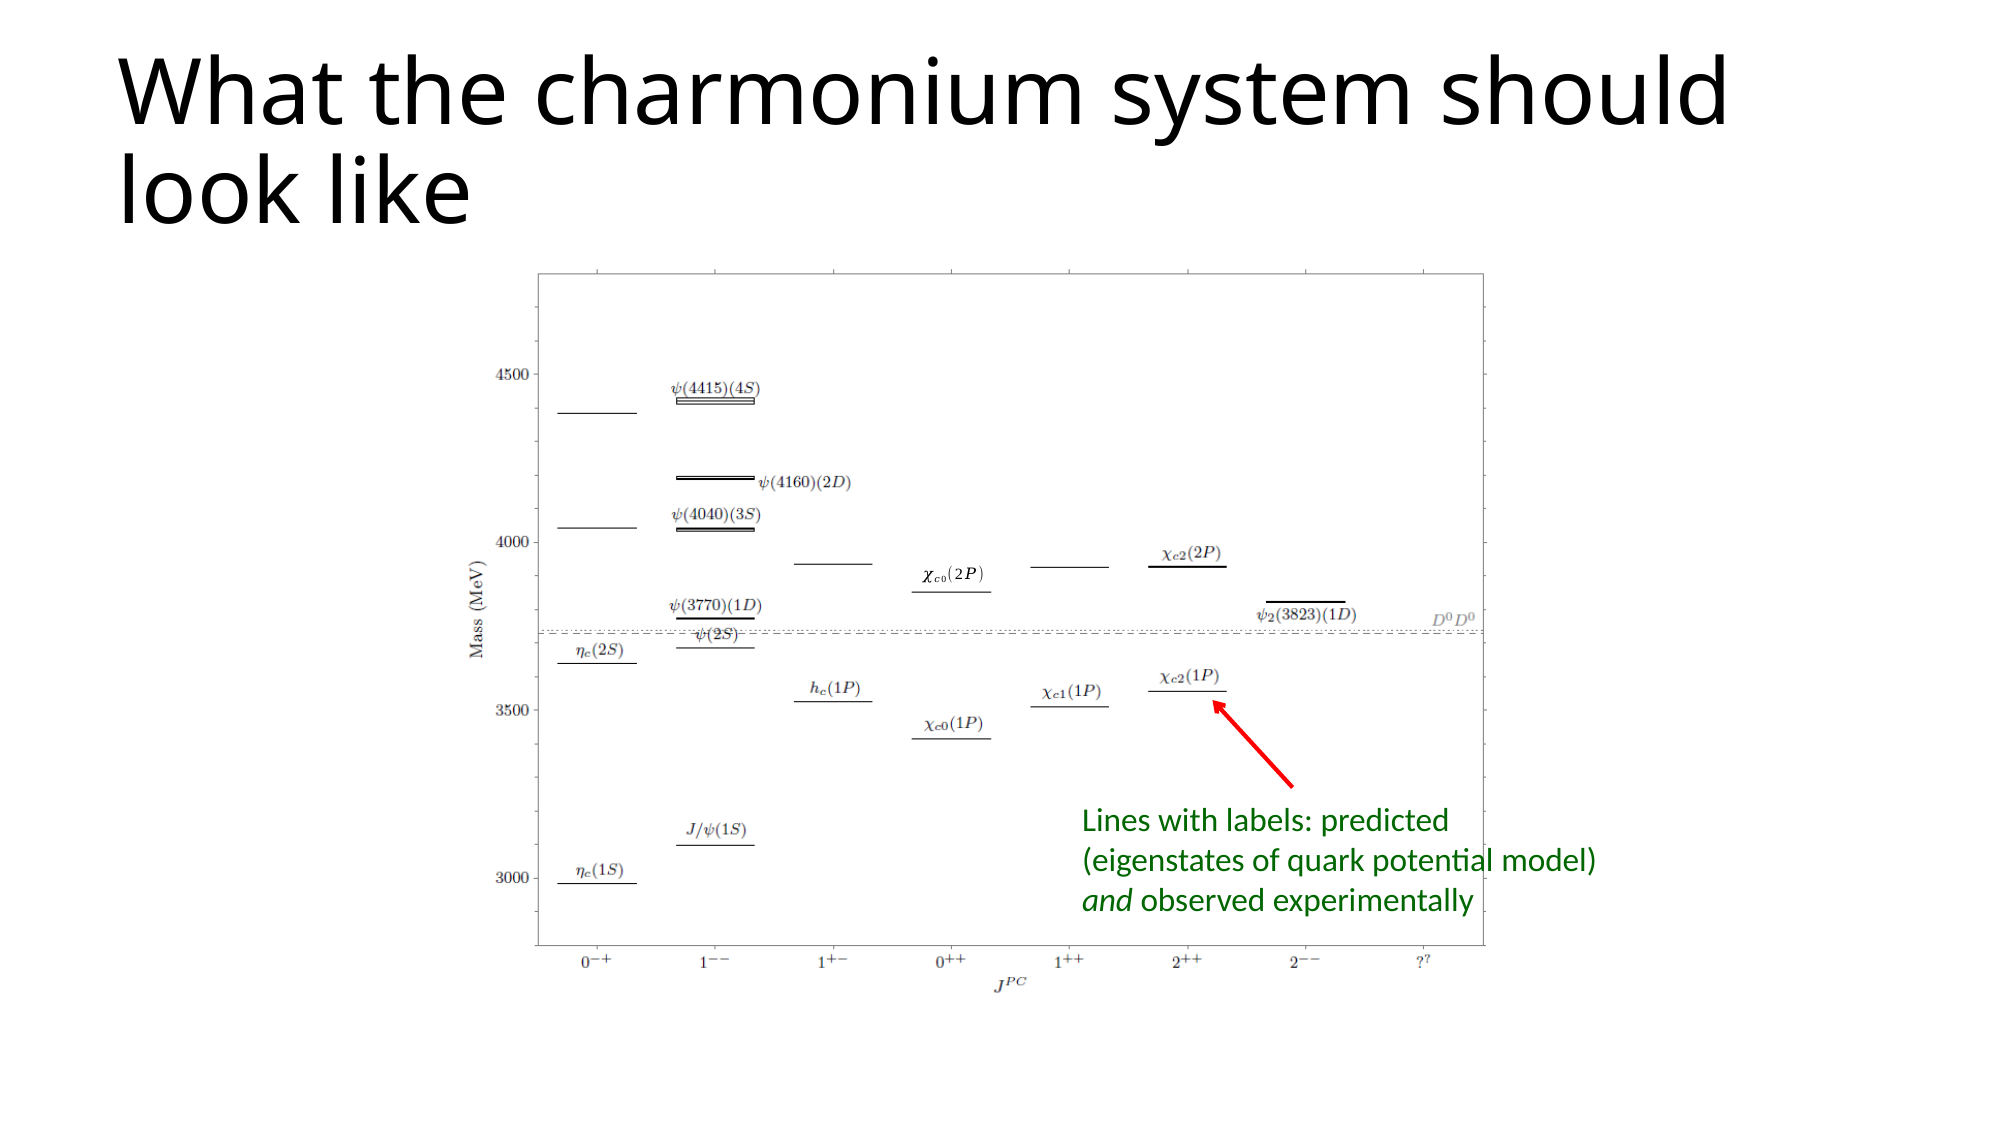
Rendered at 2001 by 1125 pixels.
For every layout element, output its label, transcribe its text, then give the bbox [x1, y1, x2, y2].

text_box Lines with labels: predicted (eigenstates of quark potential model) and observed experimentally [1518, 790, 1613, 925]
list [449, 262, 1518, 1005]
title What the charmonium system should look like [102, 50, 1903, 239]
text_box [1212, 699, 1293, 788]
